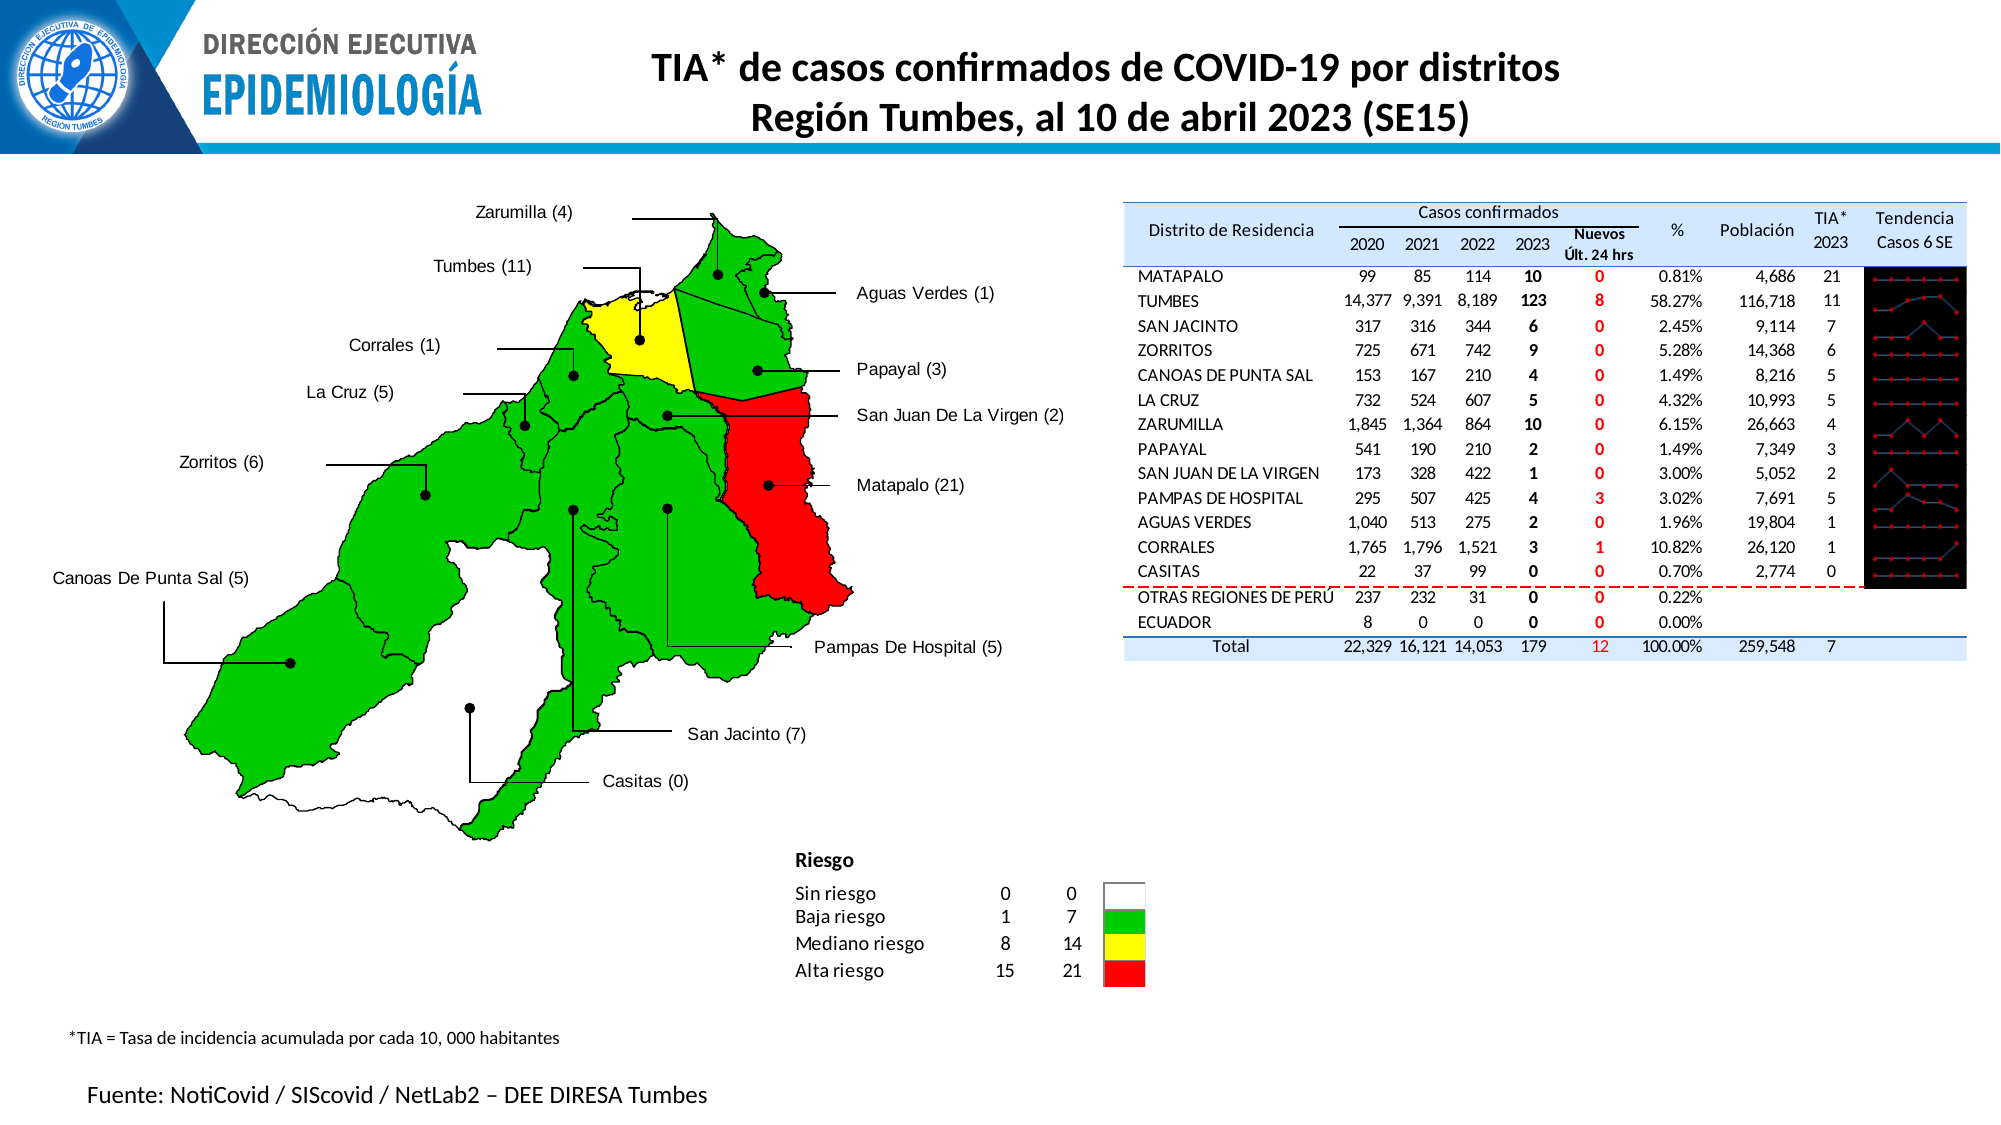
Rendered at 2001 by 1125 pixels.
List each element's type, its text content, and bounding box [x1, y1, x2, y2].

text_box *TIA = Tasa de incidencia acumulada por cada 10, 000 habitantes [53, 1018, 602, 1057]
text_box TIA* de casos confirmados de COVID-19 por distritos Región Tumbes, al 10 de abril 2023 (SE15) [512, 32, 1710, 148]
text_box [0, 142, 2000, 155]
picture [48, 201, 1066, 842]
text_box Fuente: NotiCovid / SIScovid / NetLab2 – DEE DIRESA Tumbes [72, 1071, 1228, 1116]
picture [779, 848, 1147, 989]
picture [1123, 201, 1968, 663]
picture [0, 0, 512, 154]
